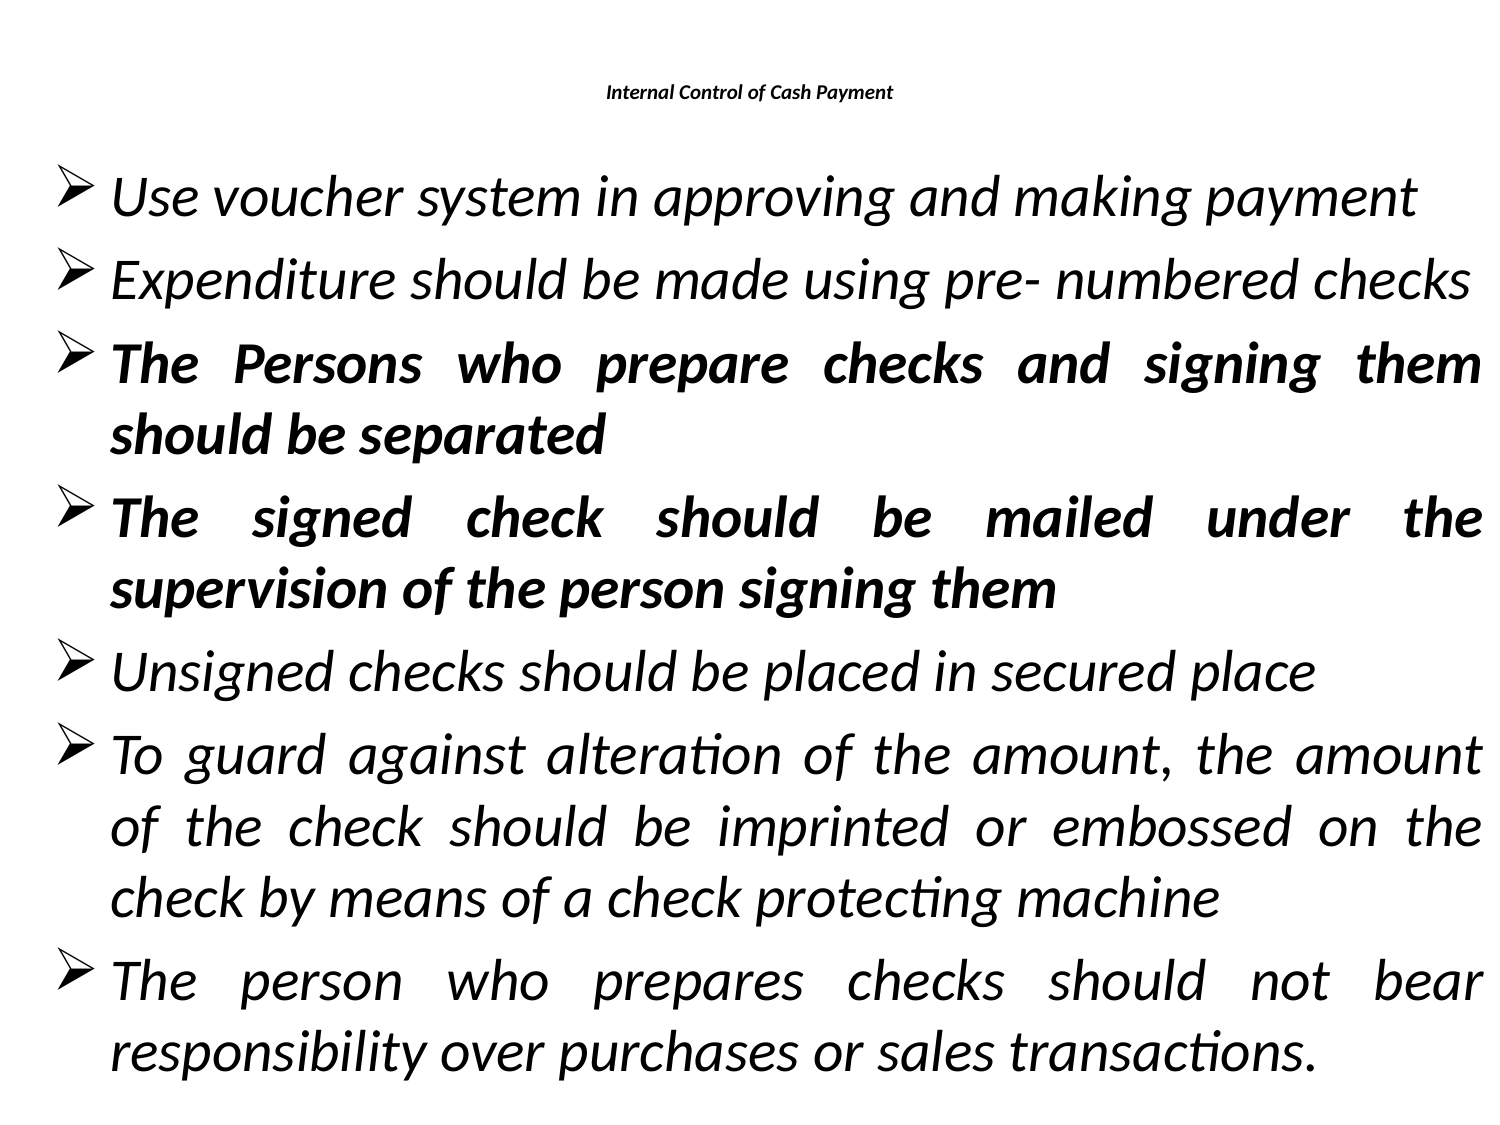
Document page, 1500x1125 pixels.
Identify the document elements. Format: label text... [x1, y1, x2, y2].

title Internal Control of Cash Payment [37, 45, 1463, 138]
list Use voucher system in approving and making payment Expenditure should be made using pre- numbered checks The Persons who prepare checks and signing them should be separated The signed check should be mailed under the supervision of the person signing them Unsigned checks should be placed in secured place To guard against alteration of the amount, the amount of the check should be imprinted or embossed on the check by means of a check protecting machine The person who prepares checks should not bear responsibility over purchases or sales transactions. [37, 149, 1500, 1125]
